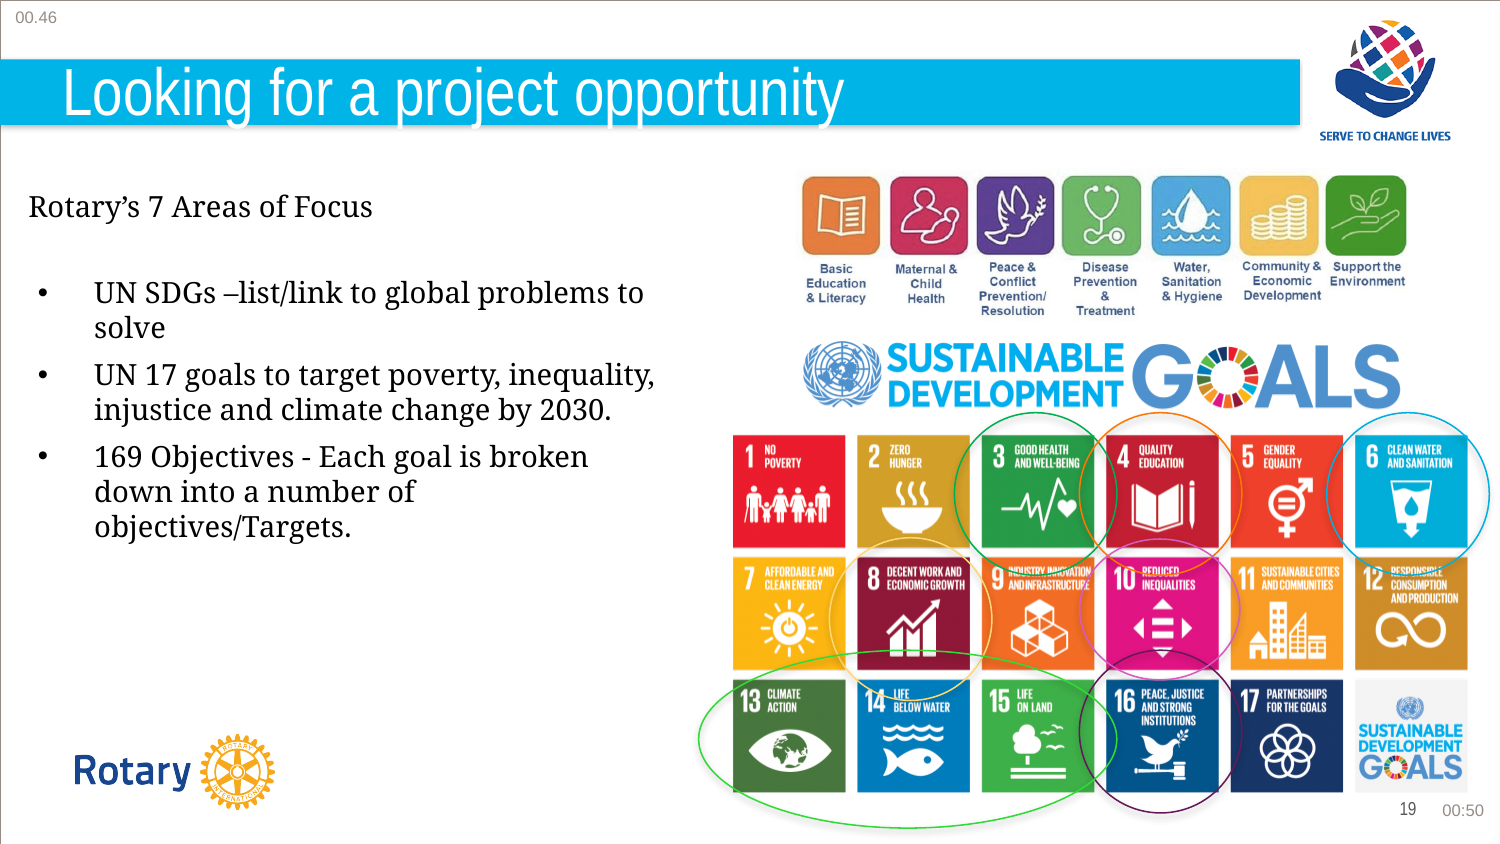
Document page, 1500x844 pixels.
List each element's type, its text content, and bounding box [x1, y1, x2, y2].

picture [75, 734, 275, 810]
list UN SDGs –list/link to global problems to solve UN 17 goals to target poverty, inequality, injustice and climate change by 2030. 169 Objectives - Each goal is broken down into a number of objectives/Targets. [23, 267, 686, 680]
title Looking for a project opportunity [62, 56, 1500, 122]
picture [1303, 122, 1467, 141]
picture [1303, 18, 1467, 56]
text_box 00.46 [0, 0, 73, 35]
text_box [698, 329, 1499, 829]
picture [777, 159, 1464, 335]
text_box Rotary’s 7 Areas of Focus [13, 180, 389, 256]
